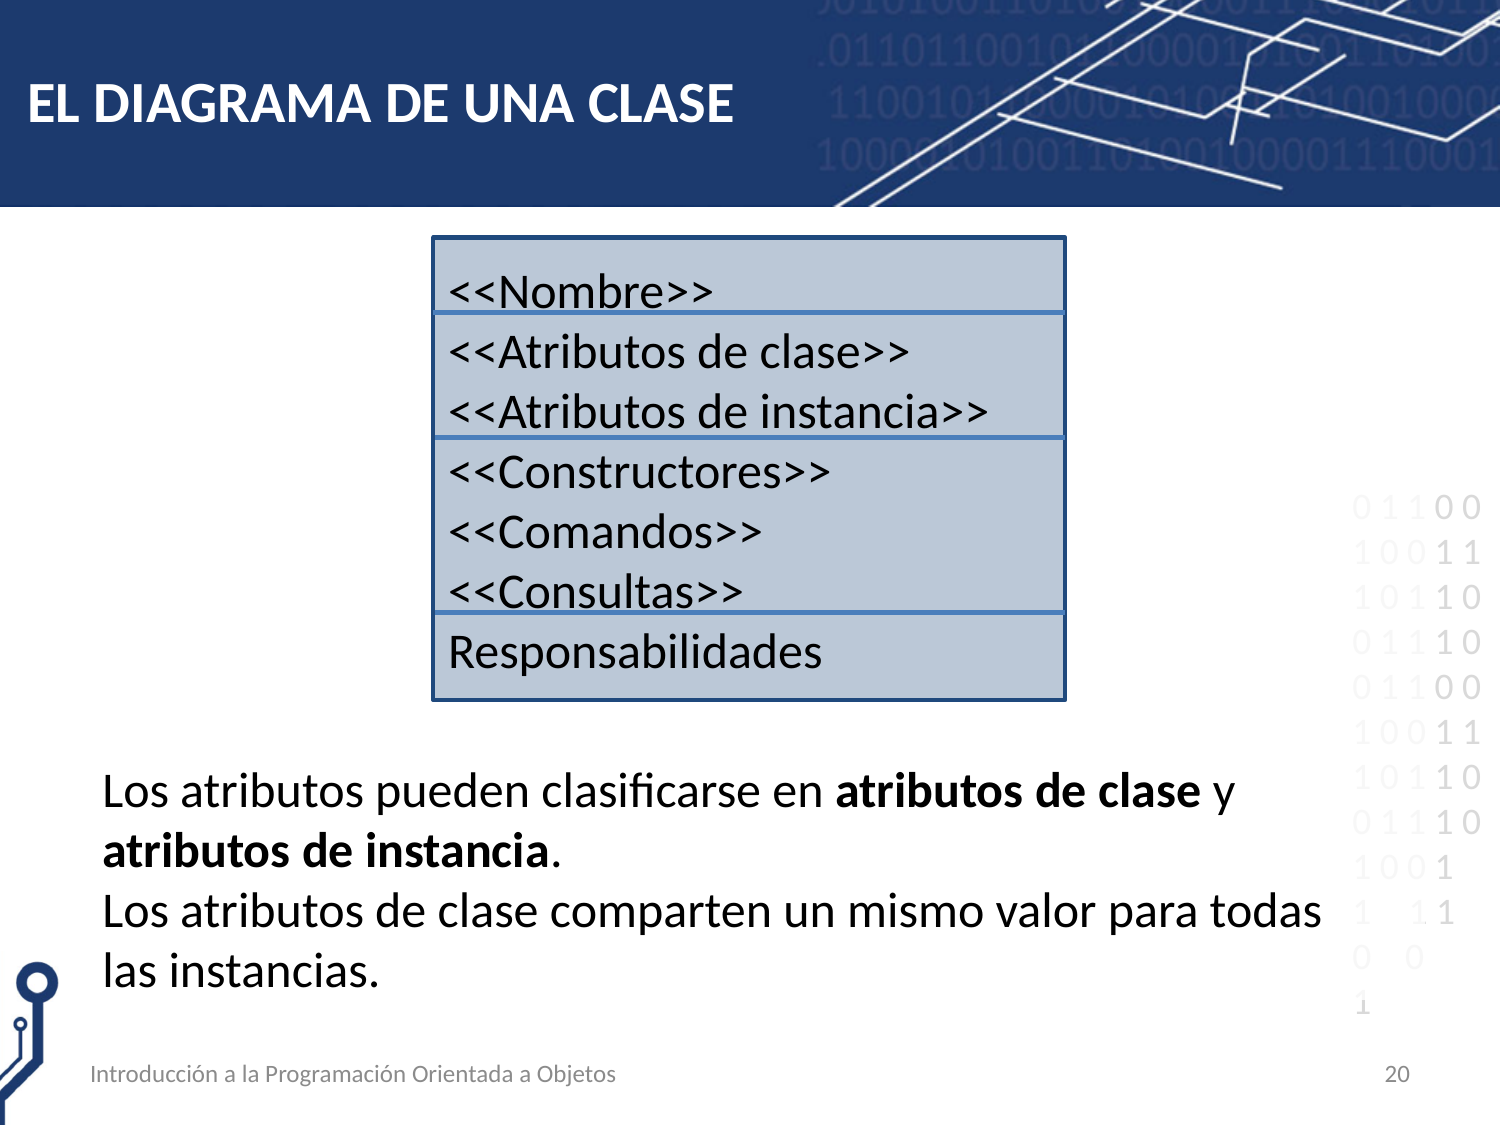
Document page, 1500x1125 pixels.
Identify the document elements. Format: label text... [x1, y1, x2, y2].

slide_number 20 [1074, 1042, 1425, 1103]
title EL DIAGRAMA DE UNA CLASE [12, 5, 963, 193]
list [75, 224, 1425, 1000]
text_box <<Nombre>> <<Atributos de clase>> <<Atributos de instancia>> <<Constructores>> <<Comandos>> <<Consultas>> Responsabilidades [431, 235, 1067, 702]
picture [0, 951, 64, 1125]
footer Introducción a la Programación Orientada a Objetos [75, 1042, 725, 1103]
text_box Los atributos pueden clasificarse en atributos de clase y atributos de instancia. Los atributos de clase comparten un mismo valor para todas las instancias. [87, 749, 1375, 1005]
picture [0, 0, 1500, 207]
